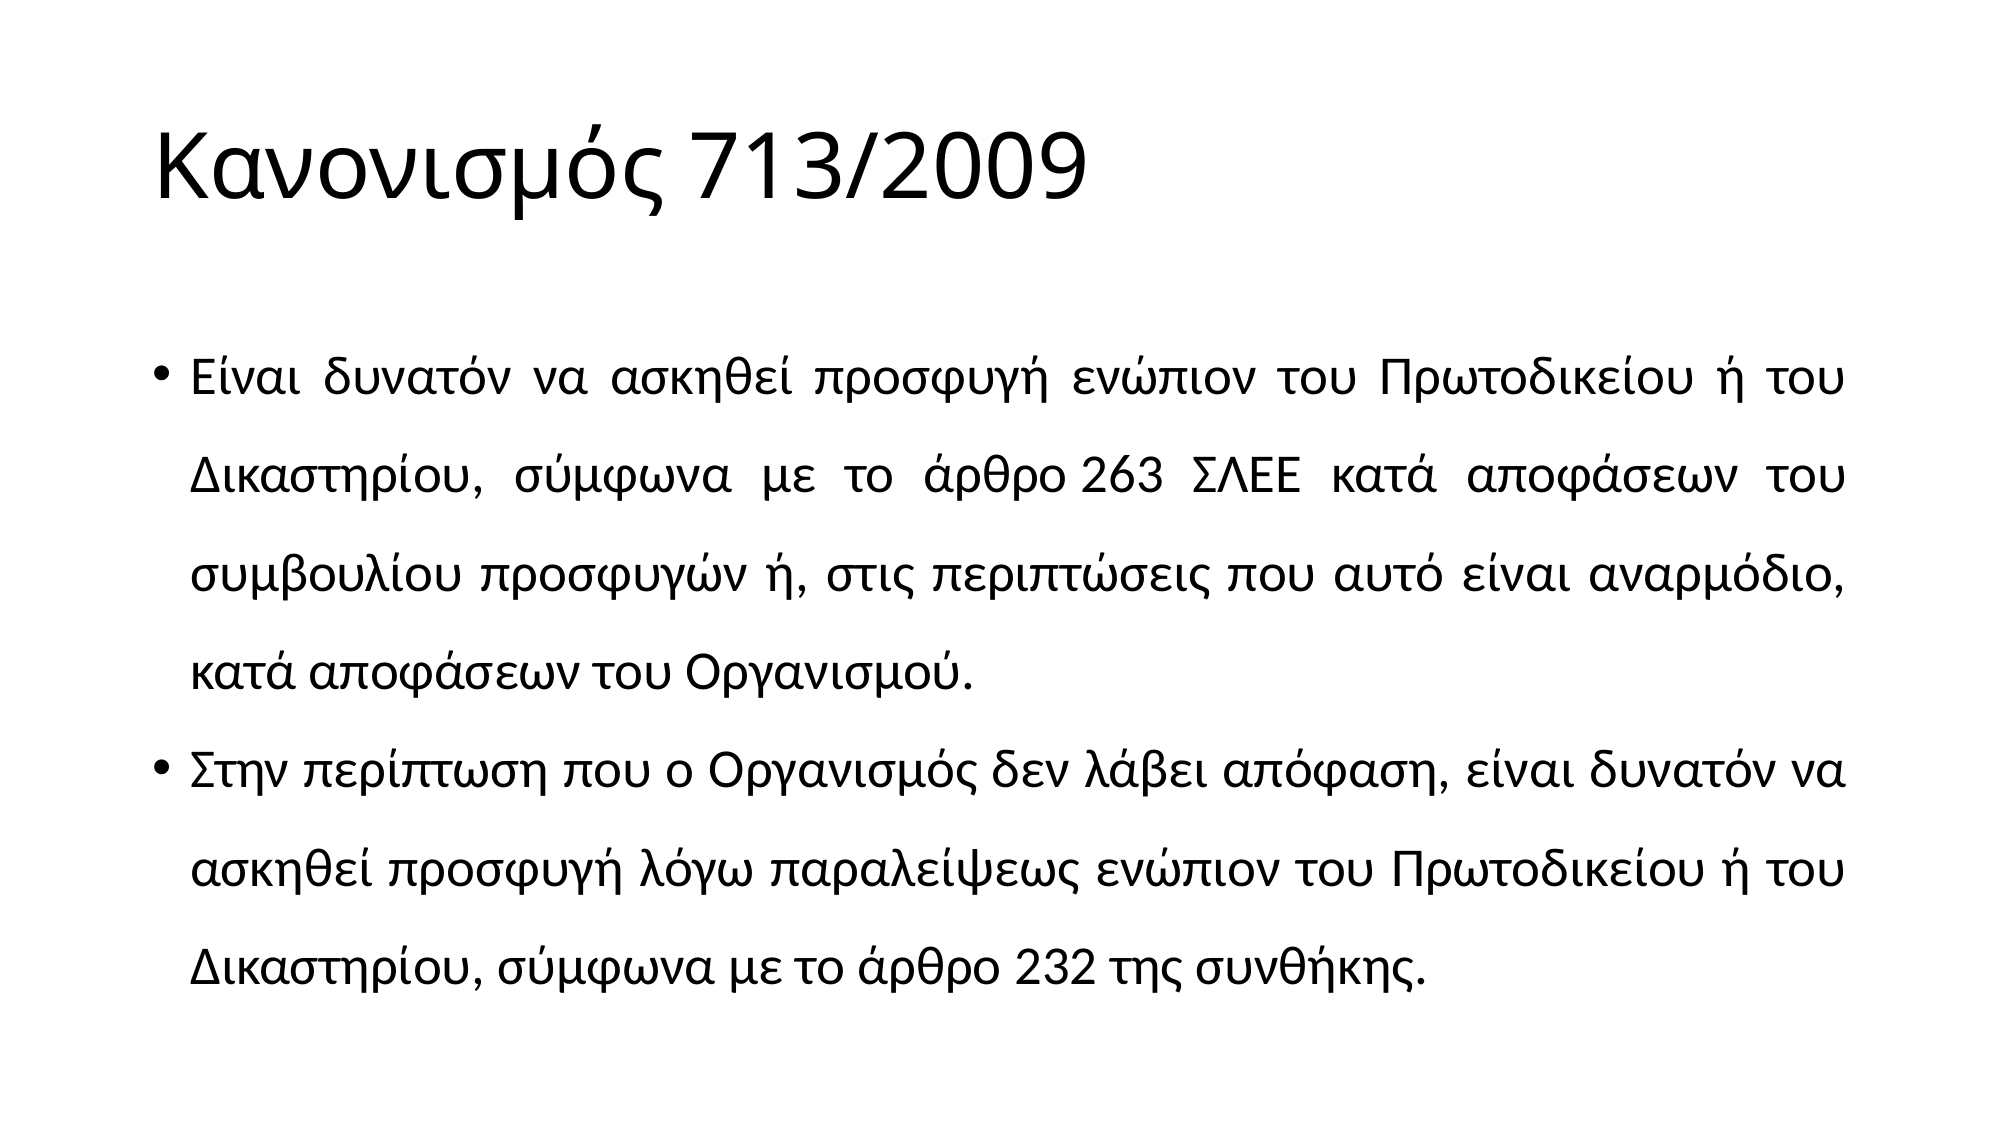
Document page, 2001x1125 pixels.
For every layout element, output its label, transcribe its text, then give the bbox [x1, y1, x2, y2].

title Κανονισμός 713/2009 [137, 59, 1863, 278]
list Είναι δυνατόν να ασκηθεί προσφυγή ενώπιον του Πρωτοδικείου ή του Δικαστηρίου, σύμφωνα με το άρθρο 263 ΣΛΕΕ κατά αποφάσεων του συμβουλίου προσφυγών ή, στις περιπτώσεις που αυτό είναι αναρμόδιο, κατά αποφάσεων του Οργανισμού. Στην περίπτωση που ο Οργανισμός δεν λάβει απόφαση, είναι δυνατόν να ασκηθεί προσφυγή λόγω παραλείψεως ενώπιον του Πρωτοδικείου ή του Δικαστηρίου, σύμφωνα με το άρθρο 232 της συνθήκης. [137, 299, 1863, 1014]
